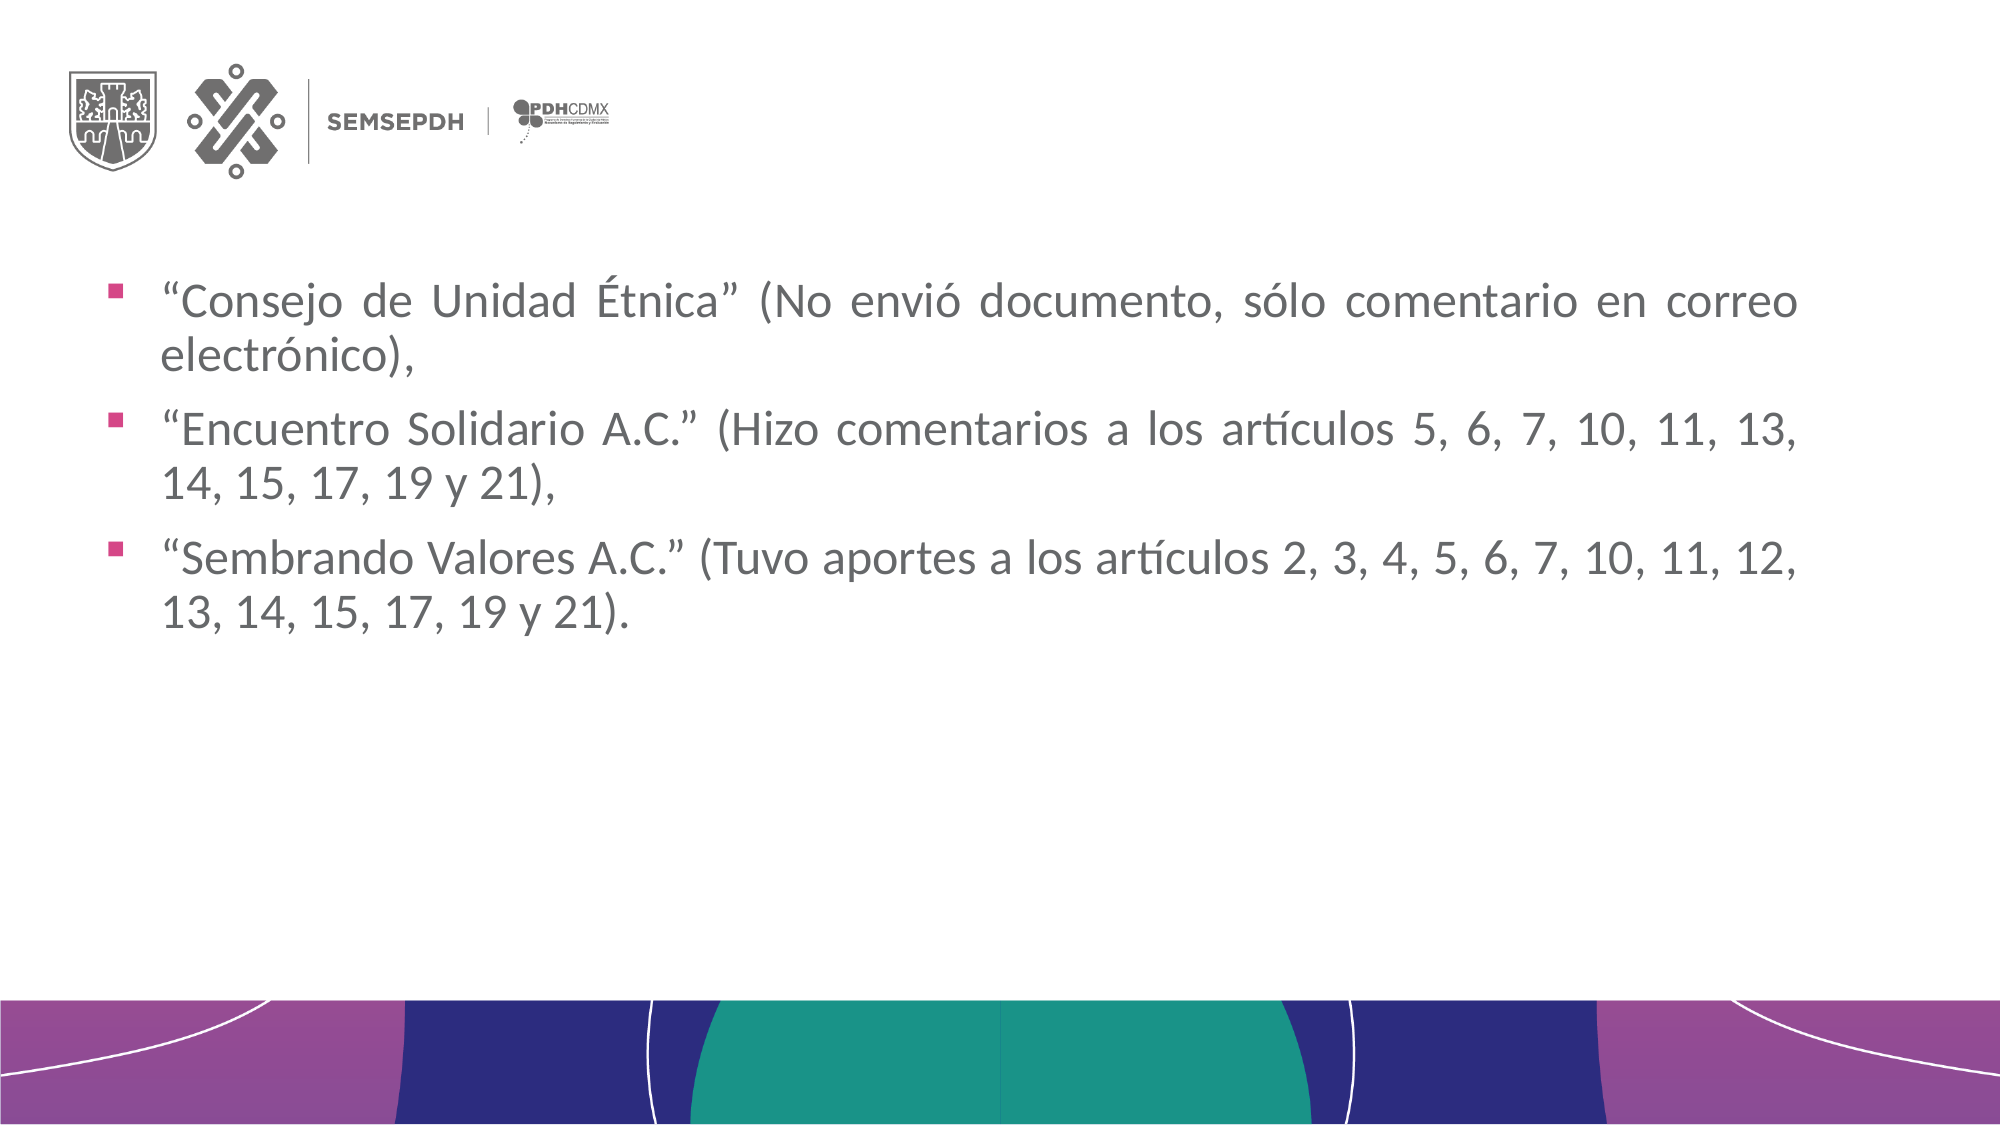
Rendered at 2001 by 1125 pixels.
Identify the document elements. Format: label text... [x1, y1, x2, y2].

list “Consejo de Unidad Étnica” (No envió documento, sólo comentario en correo electrónico), “Encuentro Solidario A.C.” (Hizo comentarios a los artículos 5, 6, 7, 10, 11, 13, 14, 15, 17, 19 y 21), “Sembrando Valores A.C.” (Tuvo aportes a los artículos 2, 3, 4, 5, 6, 7, 10, 11, 12, 13, 14, 15, 17, 19 y 21). [89, 266, 1815, 990]
picture [0, 0, 2000, 1125]
